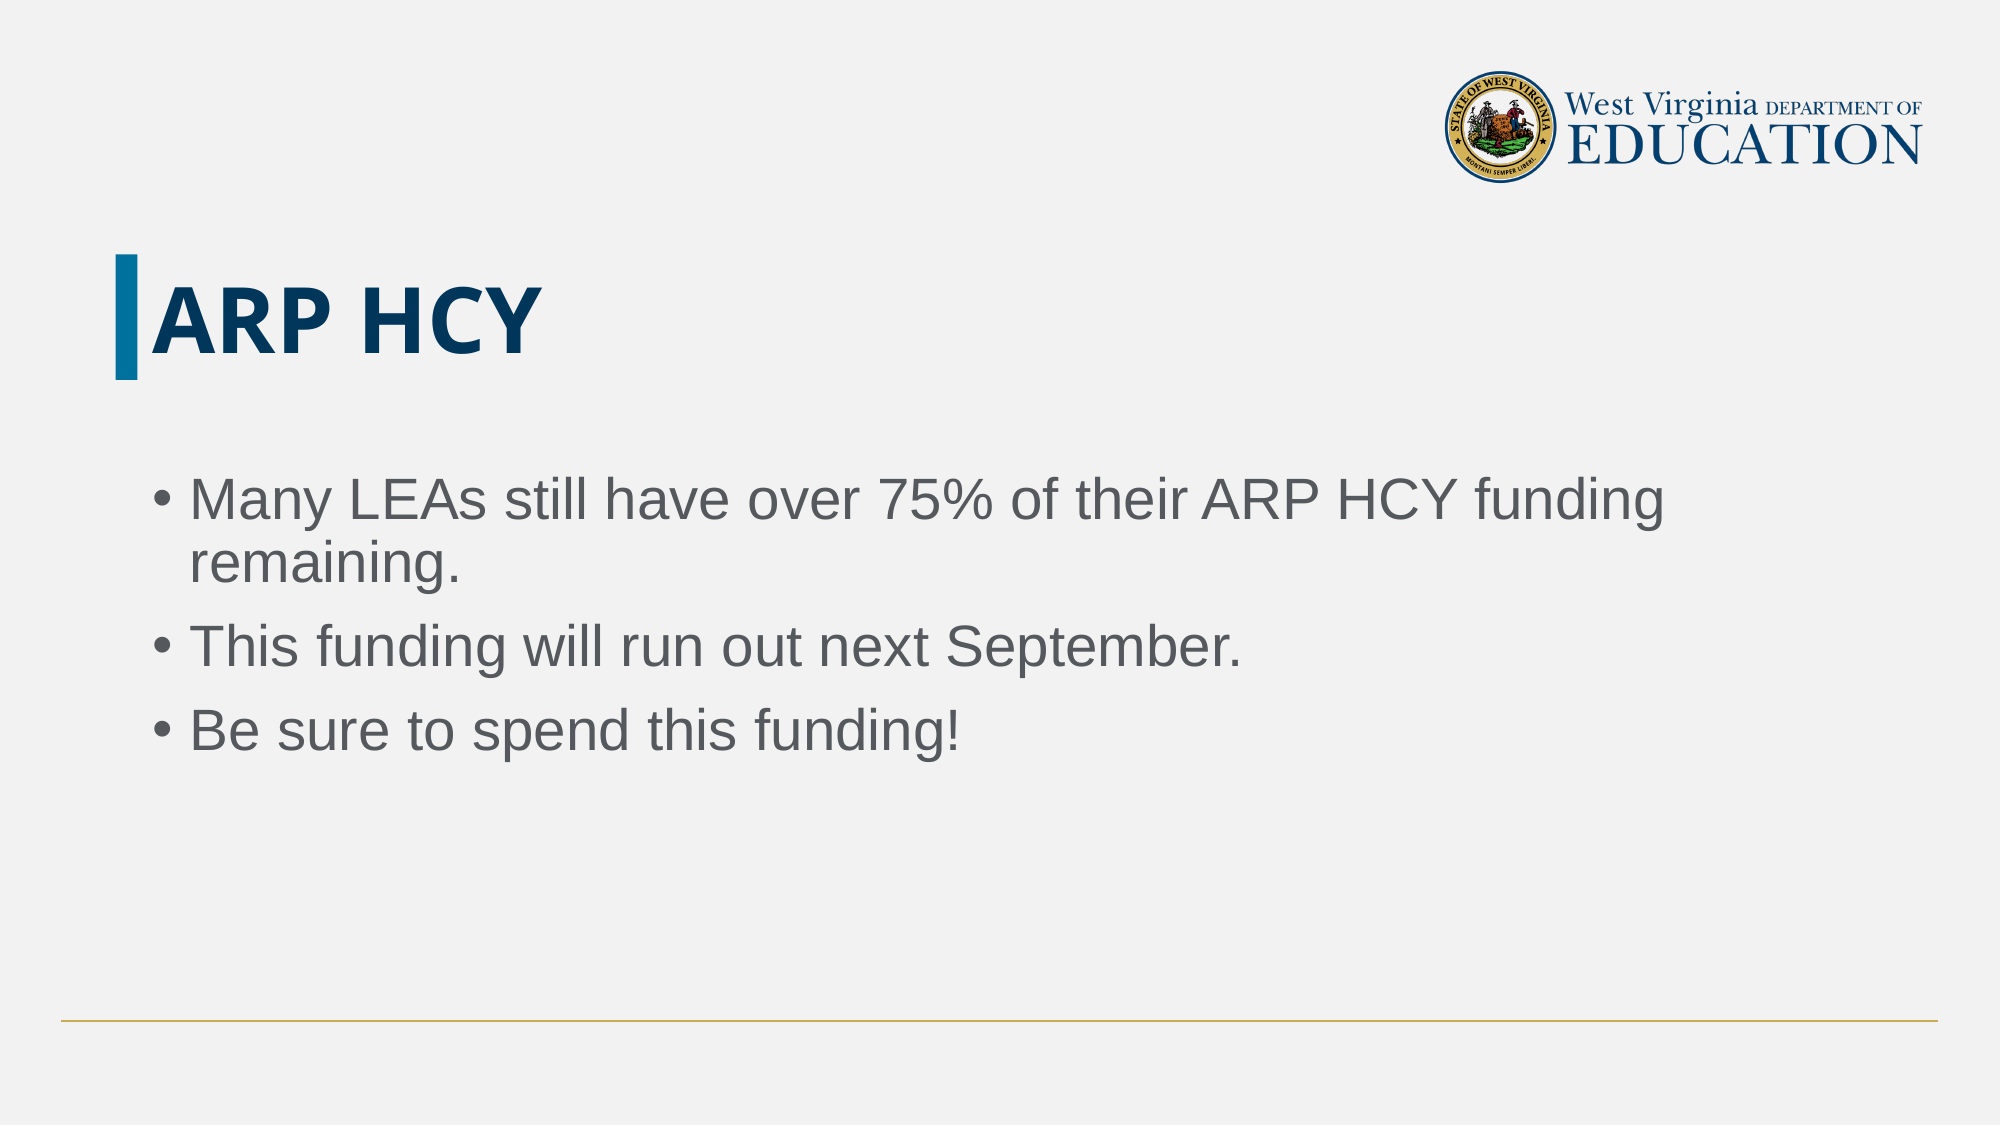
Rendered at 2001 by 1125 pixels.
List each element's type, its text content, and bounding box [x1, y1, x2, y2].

title ARP HCY [137, 215, 1863, 433]
list Many LEAs still have over 75% of their ARP HCY funding remaining. This funding will run out next September. Be sure to spend this funding! [137, 462, 1863, 1014]
picture [1441, 67, 1926, 186]
